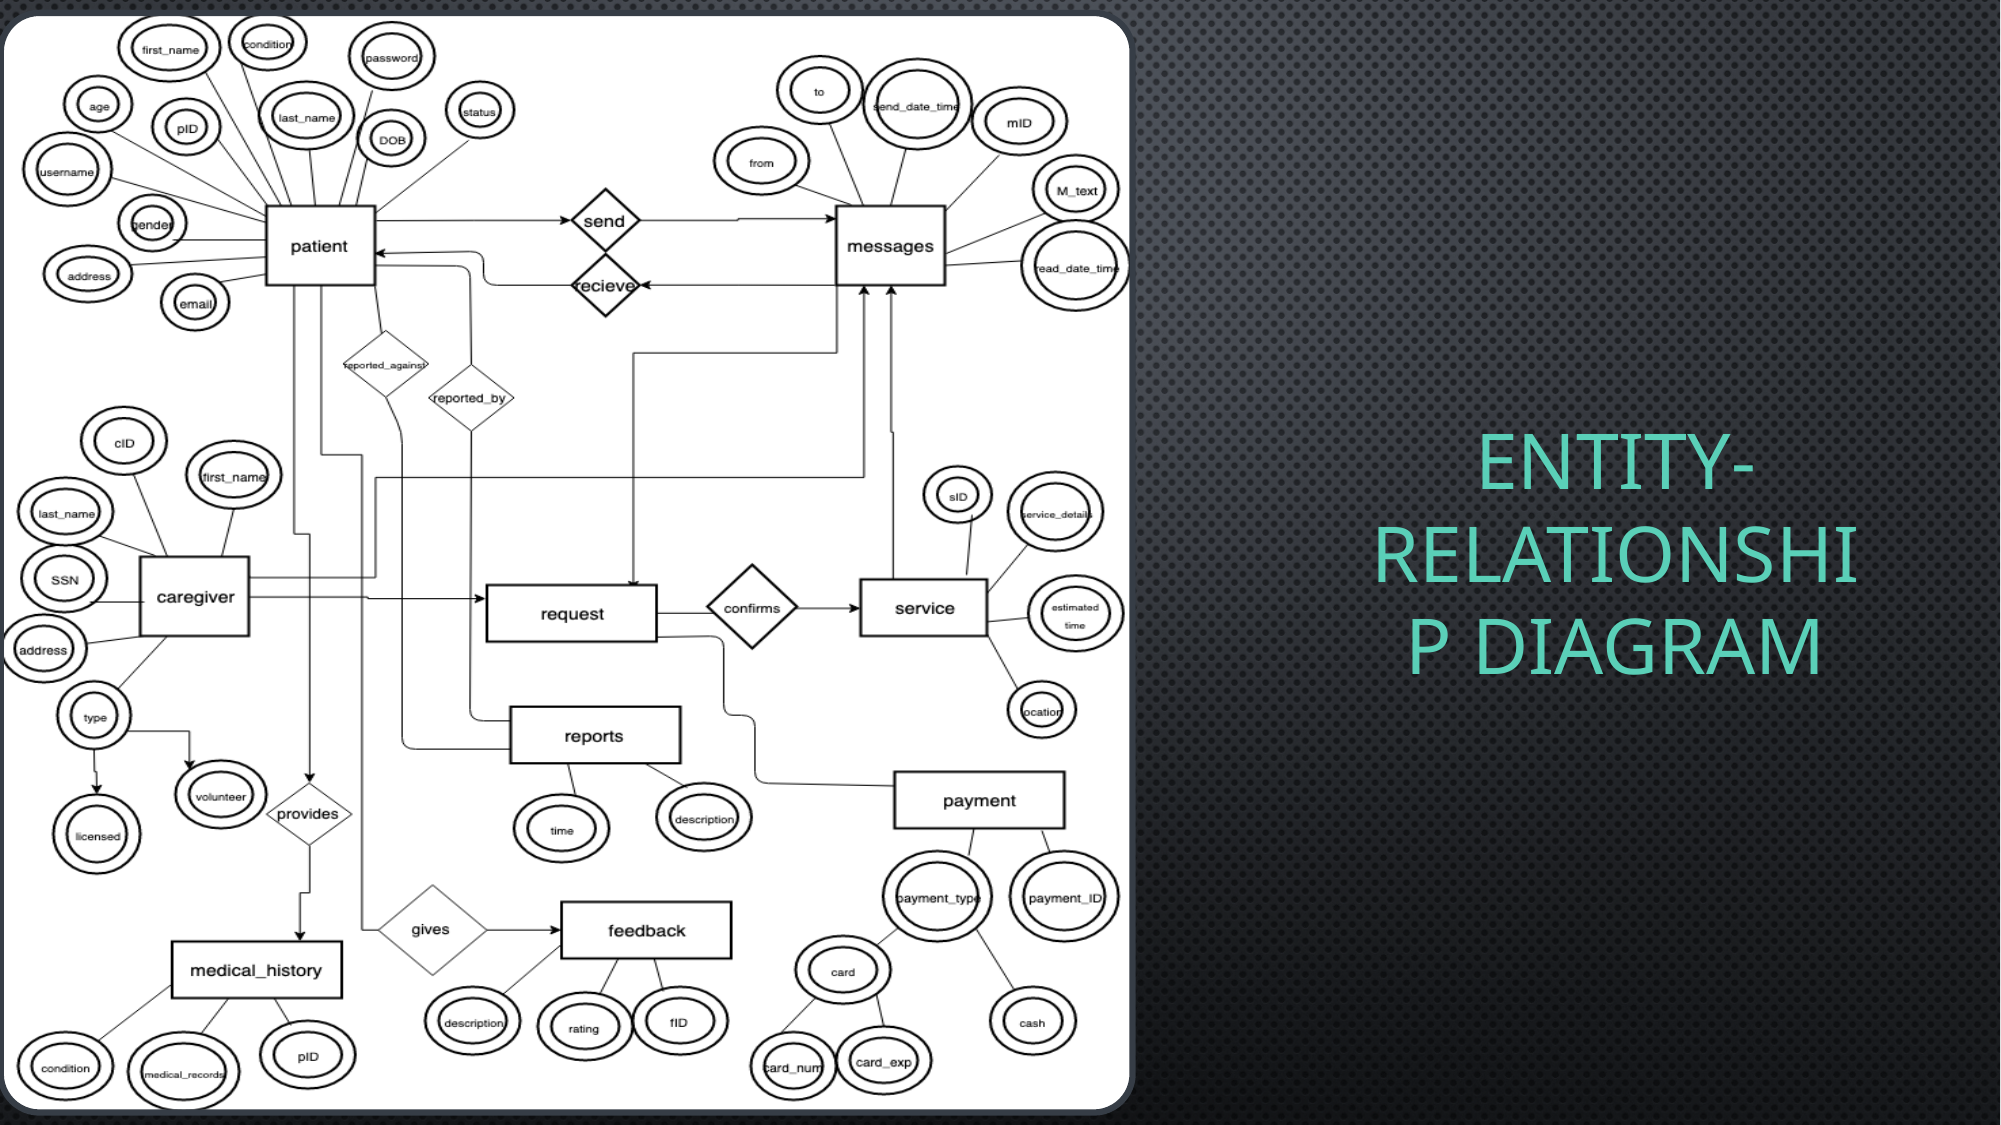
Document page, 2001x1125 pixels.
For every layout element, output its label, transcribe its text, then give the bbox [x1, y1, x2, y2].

title Entity-relationship diagram [1339, 99, 1892, 698]
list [0, 12, 1133, 1113]
